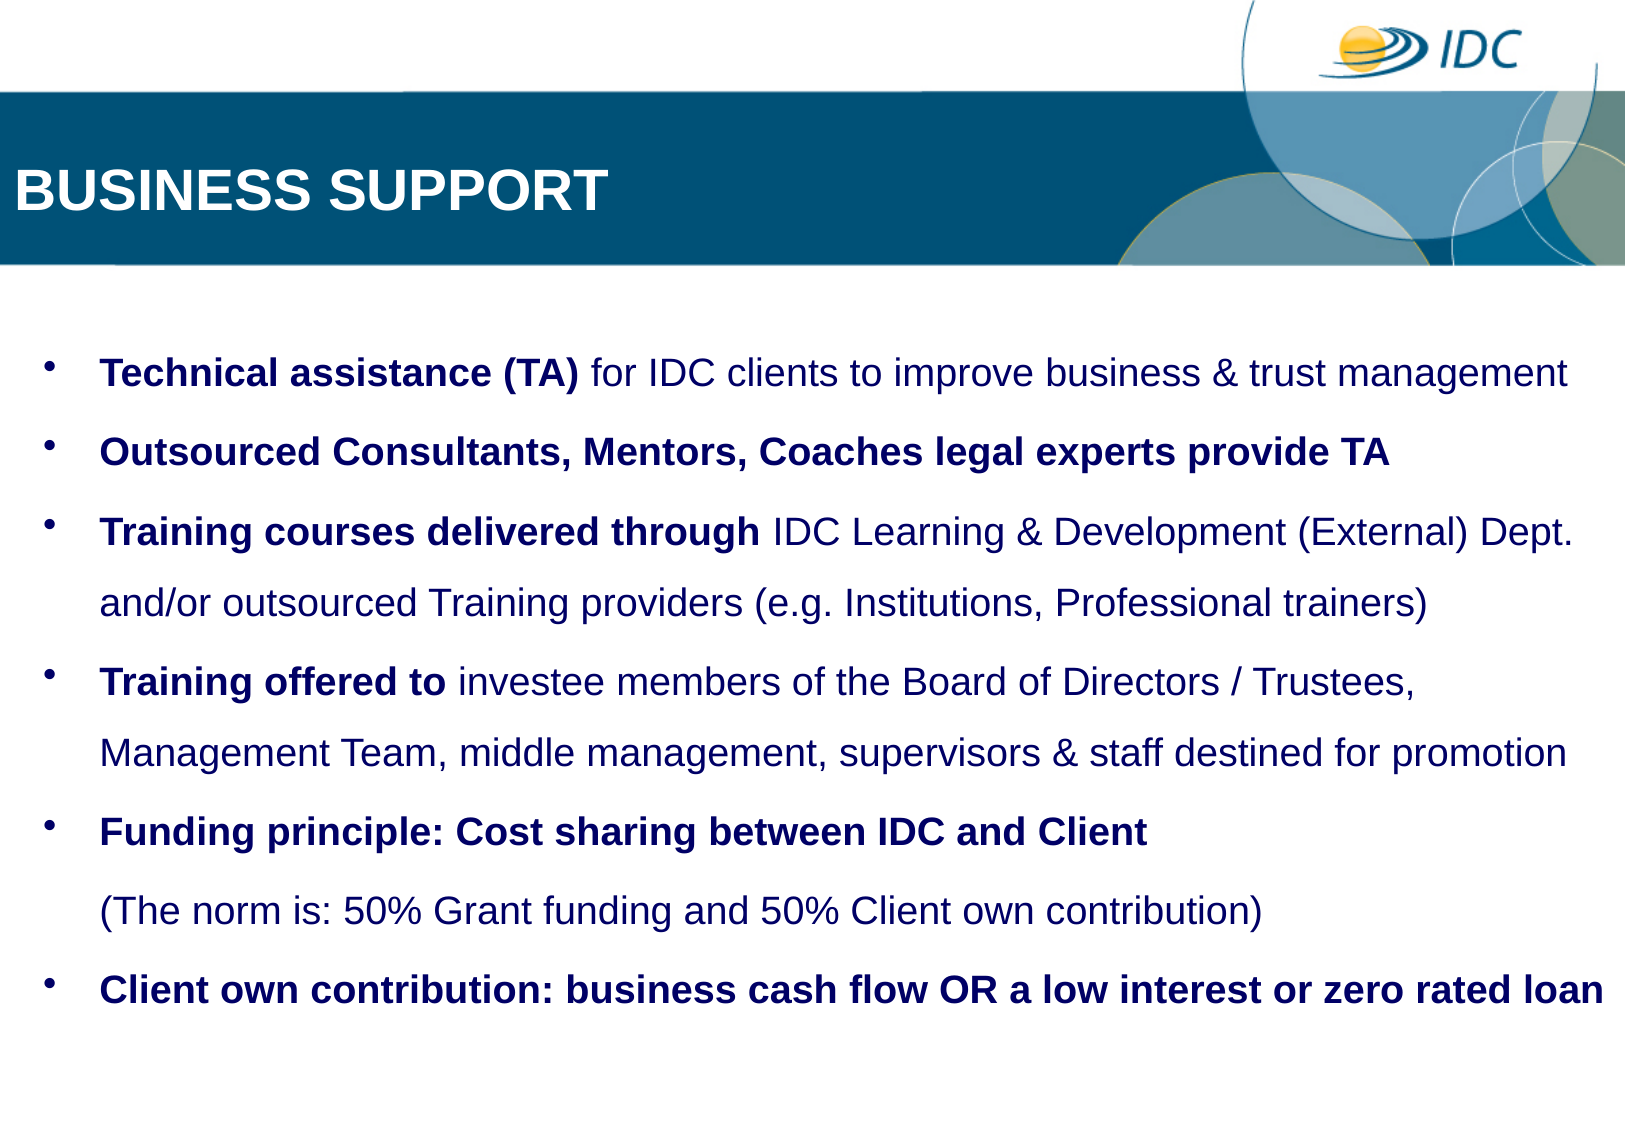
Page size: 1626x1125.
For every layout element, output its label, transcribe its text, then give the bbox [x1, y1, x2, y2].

picture [0, 275, 1625, 1095]
text_box Technical assistance (TA) for IDC clients to improve business & trust management Outsourced Consultants, Mentors, Coaches legal experts provide TA Training courses delivered through IDC Learning & Development (External) Dept. and/or outsourced Training providers (e.g. Institutions, Professional trainers) Training offered to investee members of the Board of Directors / Trustees, Management Team, middle management, supervisors & staff destined for promotion Funding principle: Cost sharing between IDC and Client (The norm is: 50% Grant funding and 50% Client own contribution) Client own contribution: business cash flow OR a low interest or zero rated loan [28, 316, 1625, 1125]
picture [0, 0, 1625, 86]
text_box BUSINESS SUPPORT [0, 86, 1625, 275]
